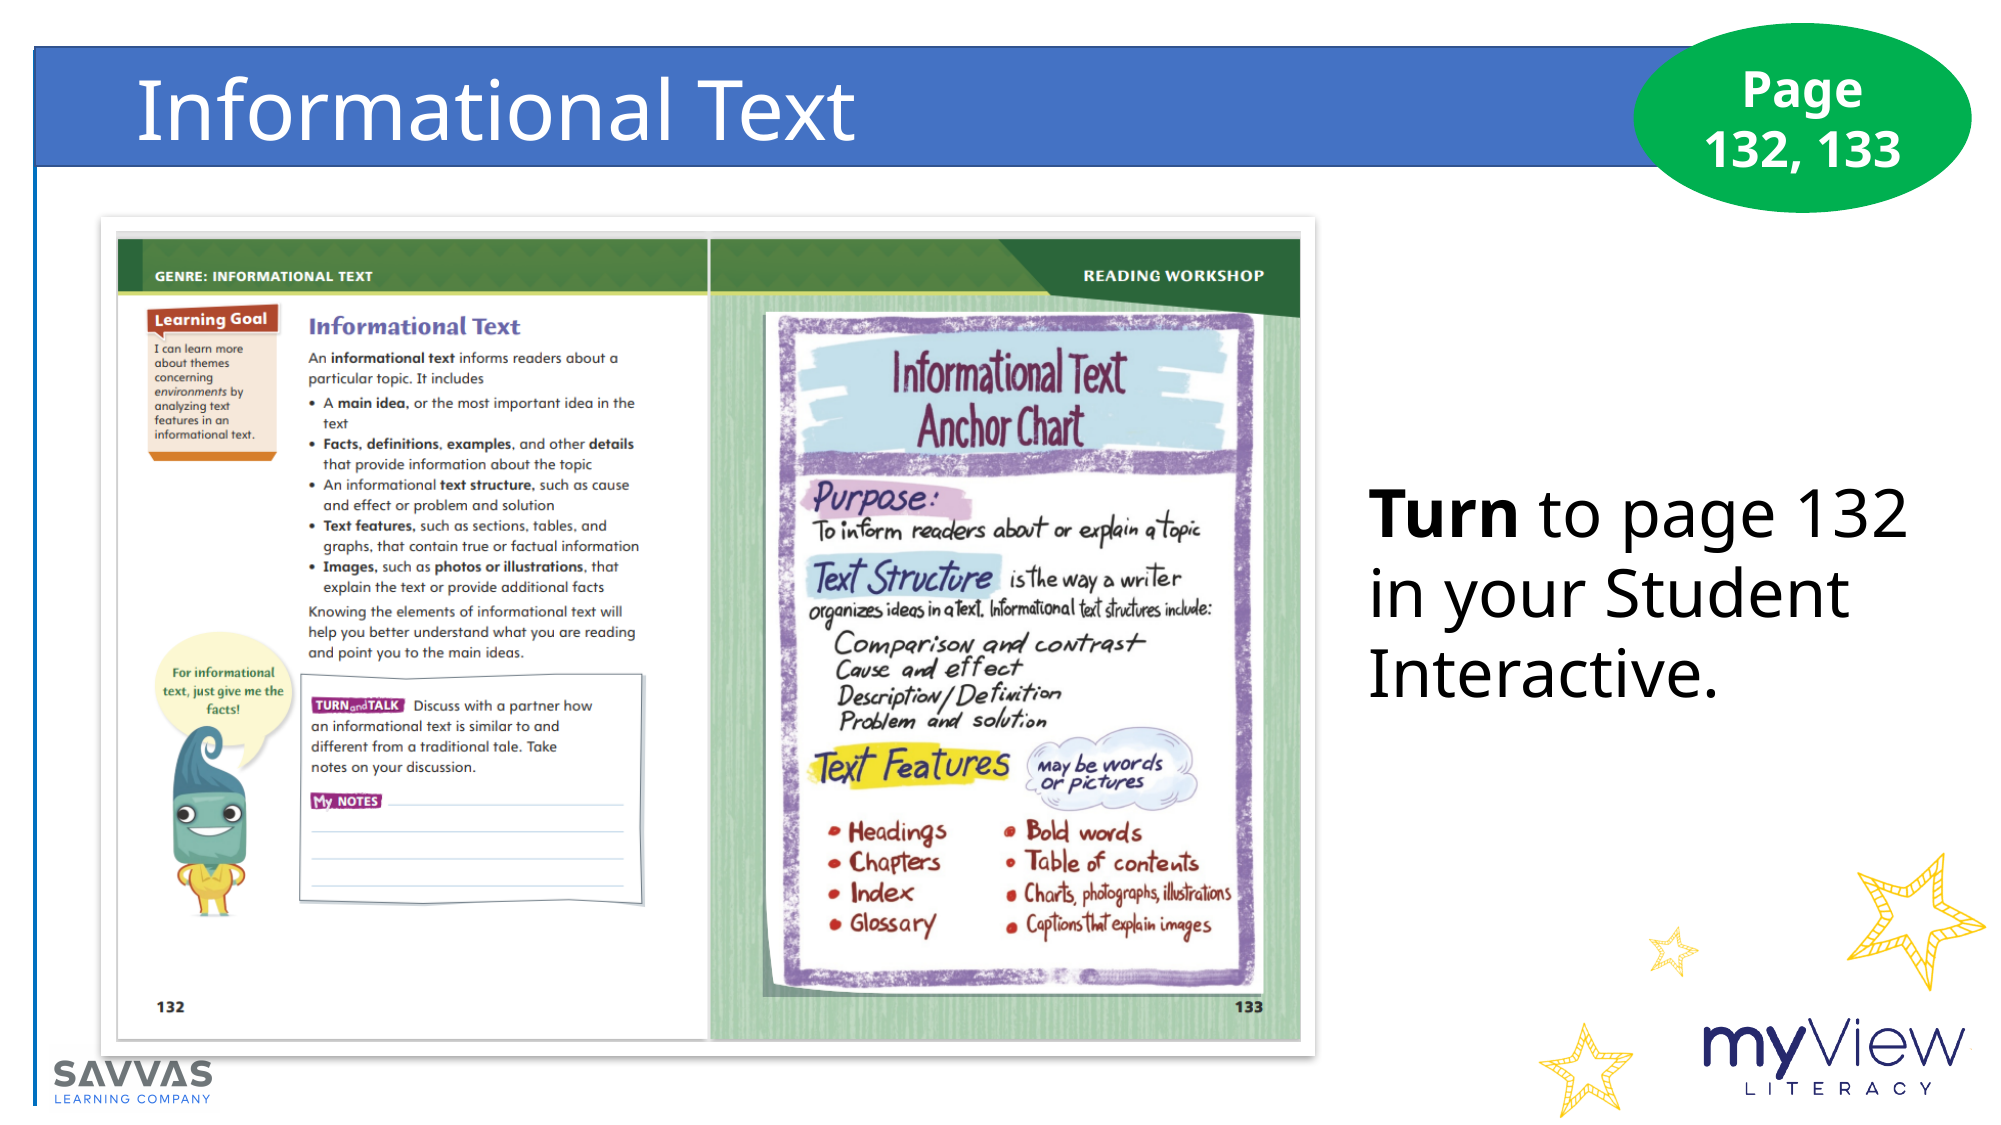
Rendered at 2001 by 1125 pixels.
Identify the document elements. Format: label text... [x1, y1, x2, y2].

picture [115, 230, 1302, 1042]
text_box Informational Text [34, 46, 1690, 167]
picture [48, 1043, 220, 1113]
text_box Page 132, 133 [1633, 23, 1972, 213]
text_box Turn to page 132 in your Student Interactive. [1353, 463, 1940, 719]
picture [1509, 814, 2000, 1125]
